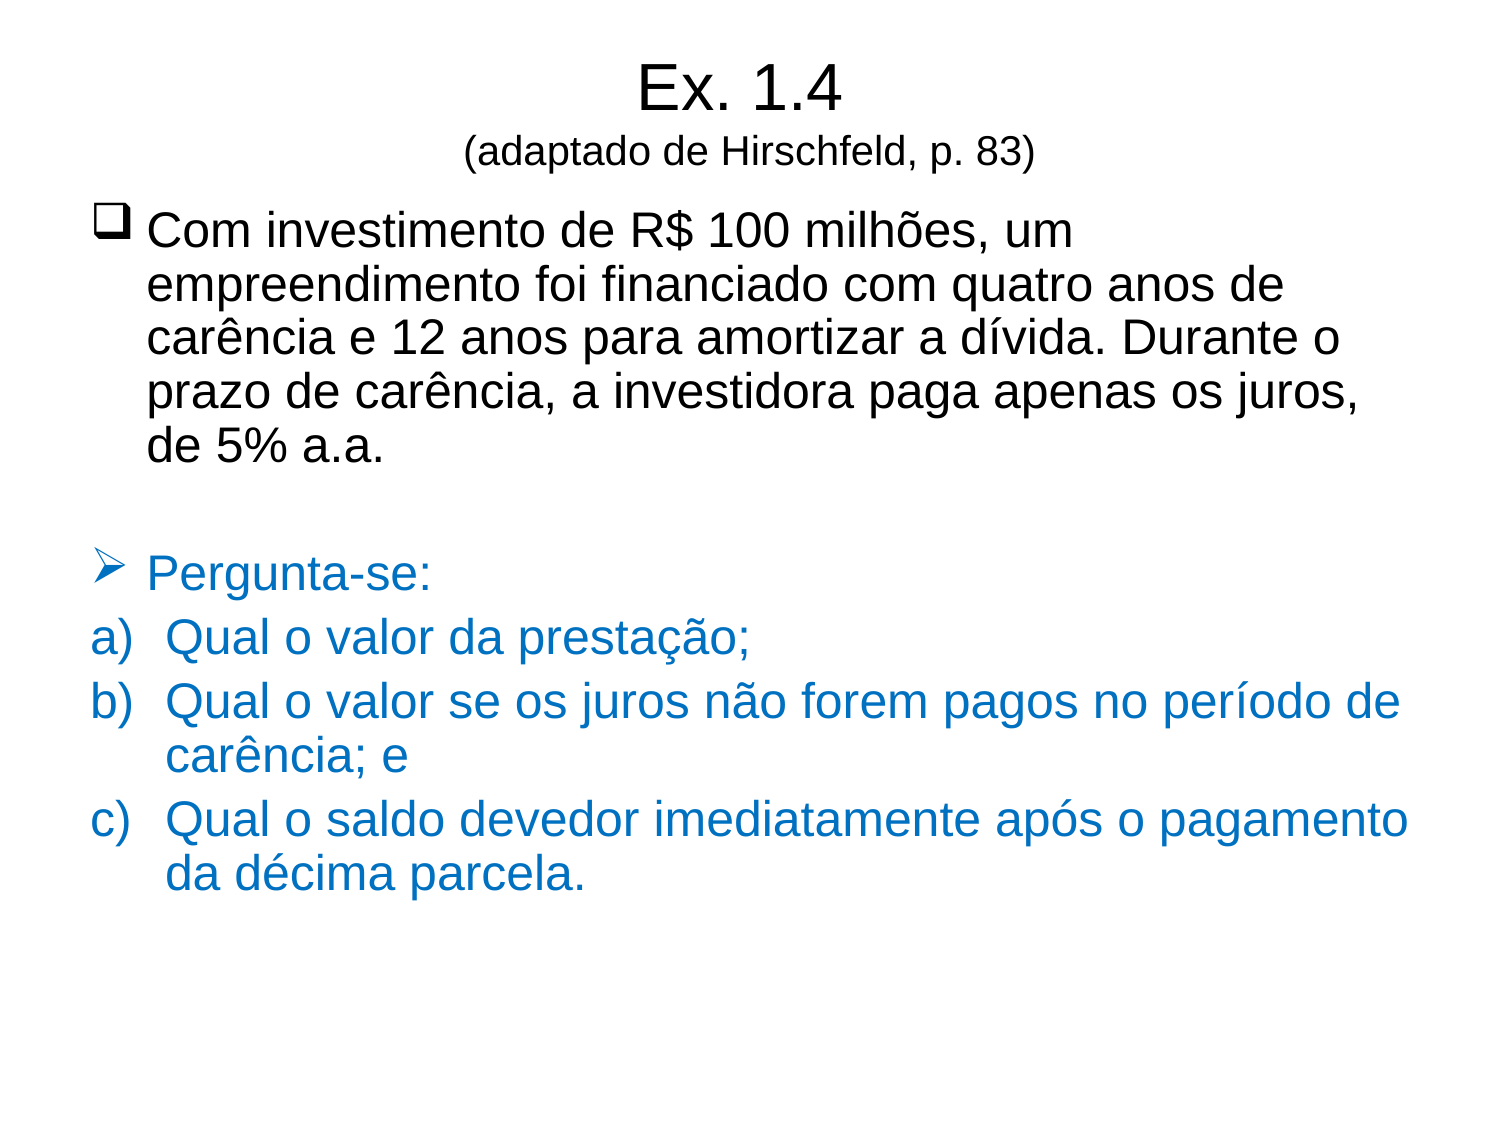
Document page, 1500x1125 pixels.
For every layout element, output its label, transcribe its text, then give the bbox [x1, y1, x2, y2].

list Com investimento de R$ 100 milhões, um empreendimento foi financiado com quatro anos de carência e 12 anos para amortizar a dívida. Durante o prazo de carência, a investidora paga apenas os juros, de 5% a.a. Pergunta-se: Qual o valor da prestação; Qual o valor se os juros não forem pagos no período de carência; e Qual o saldo devedor imediatamente após o pagamento da décima parcela. [74, 196, 1426, 1095]
title Ex. 1.4 (adaptado de Hirschfeld, p. 83) [74, 44, 1426, 173]
